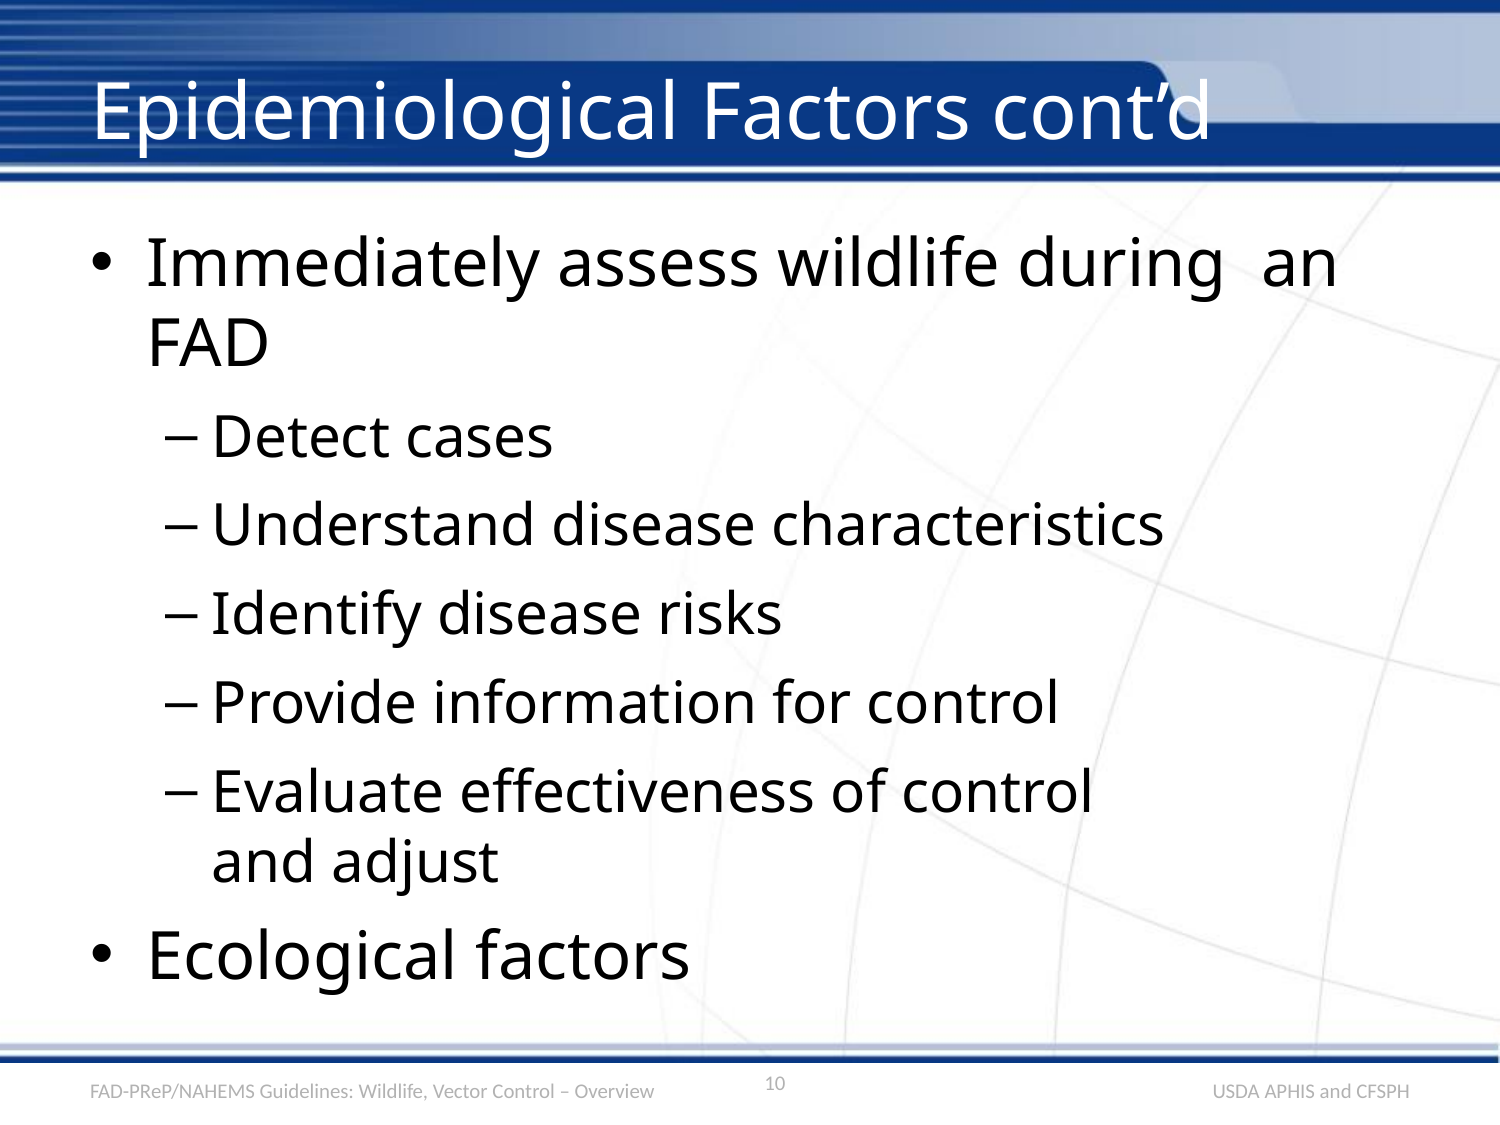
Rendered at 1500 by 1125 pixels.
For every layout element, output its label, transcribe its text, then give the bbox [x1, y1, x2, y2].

list Immediately assess wildlife during an FAD Detect cases Understand disease characteristics Identify disease risks Provide information for control Evaluate effectiveness of control and adjust Ecological factors [75, 212, 1425, 1025]
slide_number 10 [600, 1042, 950, 1103]
footer FAD-PReP/NAHEMS Guidelines: Wildlife, Vector Control – Overview [75, 1050, 825, 1110]
slide_number USDA APHIS and CFSPH [1074, 1050, 1425, 1110]
picture [0, 0, 1500, 1063]
title Epidemiological Factors cont’d [75, 24, 1425, 163]
